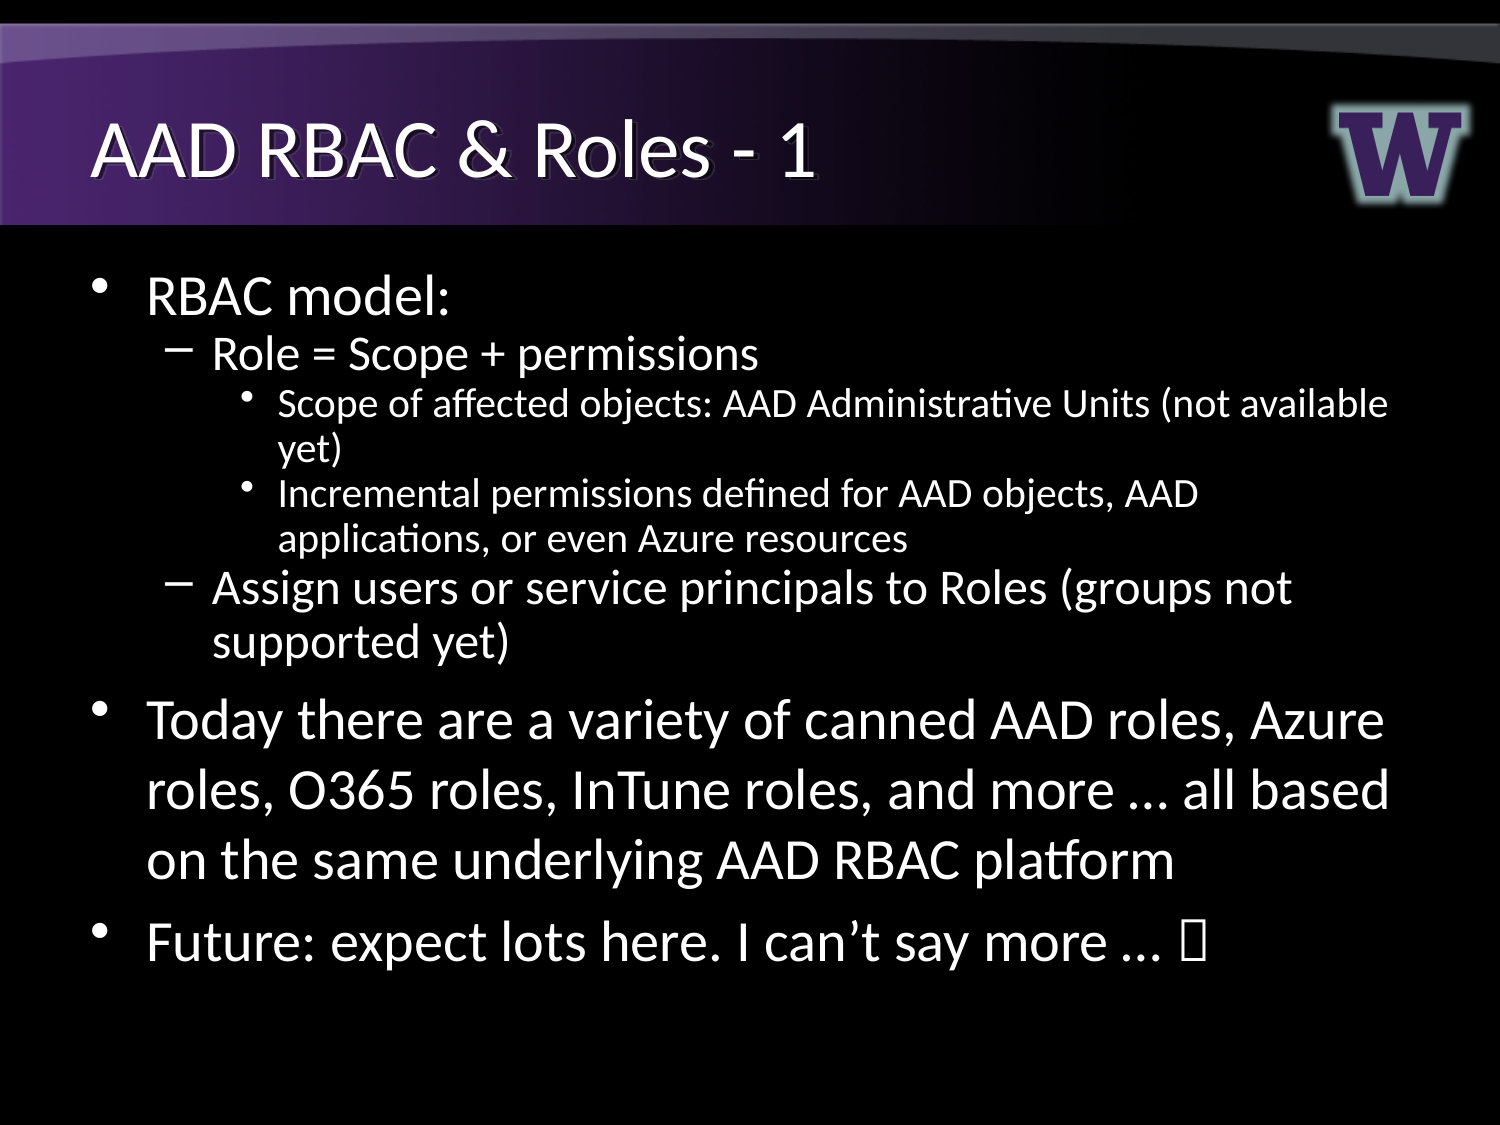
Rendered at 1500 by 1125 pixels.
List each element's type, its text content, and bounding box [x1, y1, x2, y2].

list RBAC model: Role = Scope + permissions Scope of affected objects: AAD Administrative Units (not available yet) Incremental permissions defined for AAD objects, AAD applications, or even Azure resources Assign users or service principals to Roles (groups not supported yet) Today there are a variety of canned AAD roles, Azure roles, O365 roles, InTune roles, and more … all based on the same underlying AAD RBAC platform Future: expect lots here. I can’t say more …  [74, 249, 1426, 1088]
title AAD RBAC & Roles - 1 [74, 74, 1326, 213]
picture [0, 0, 1500, 225]
